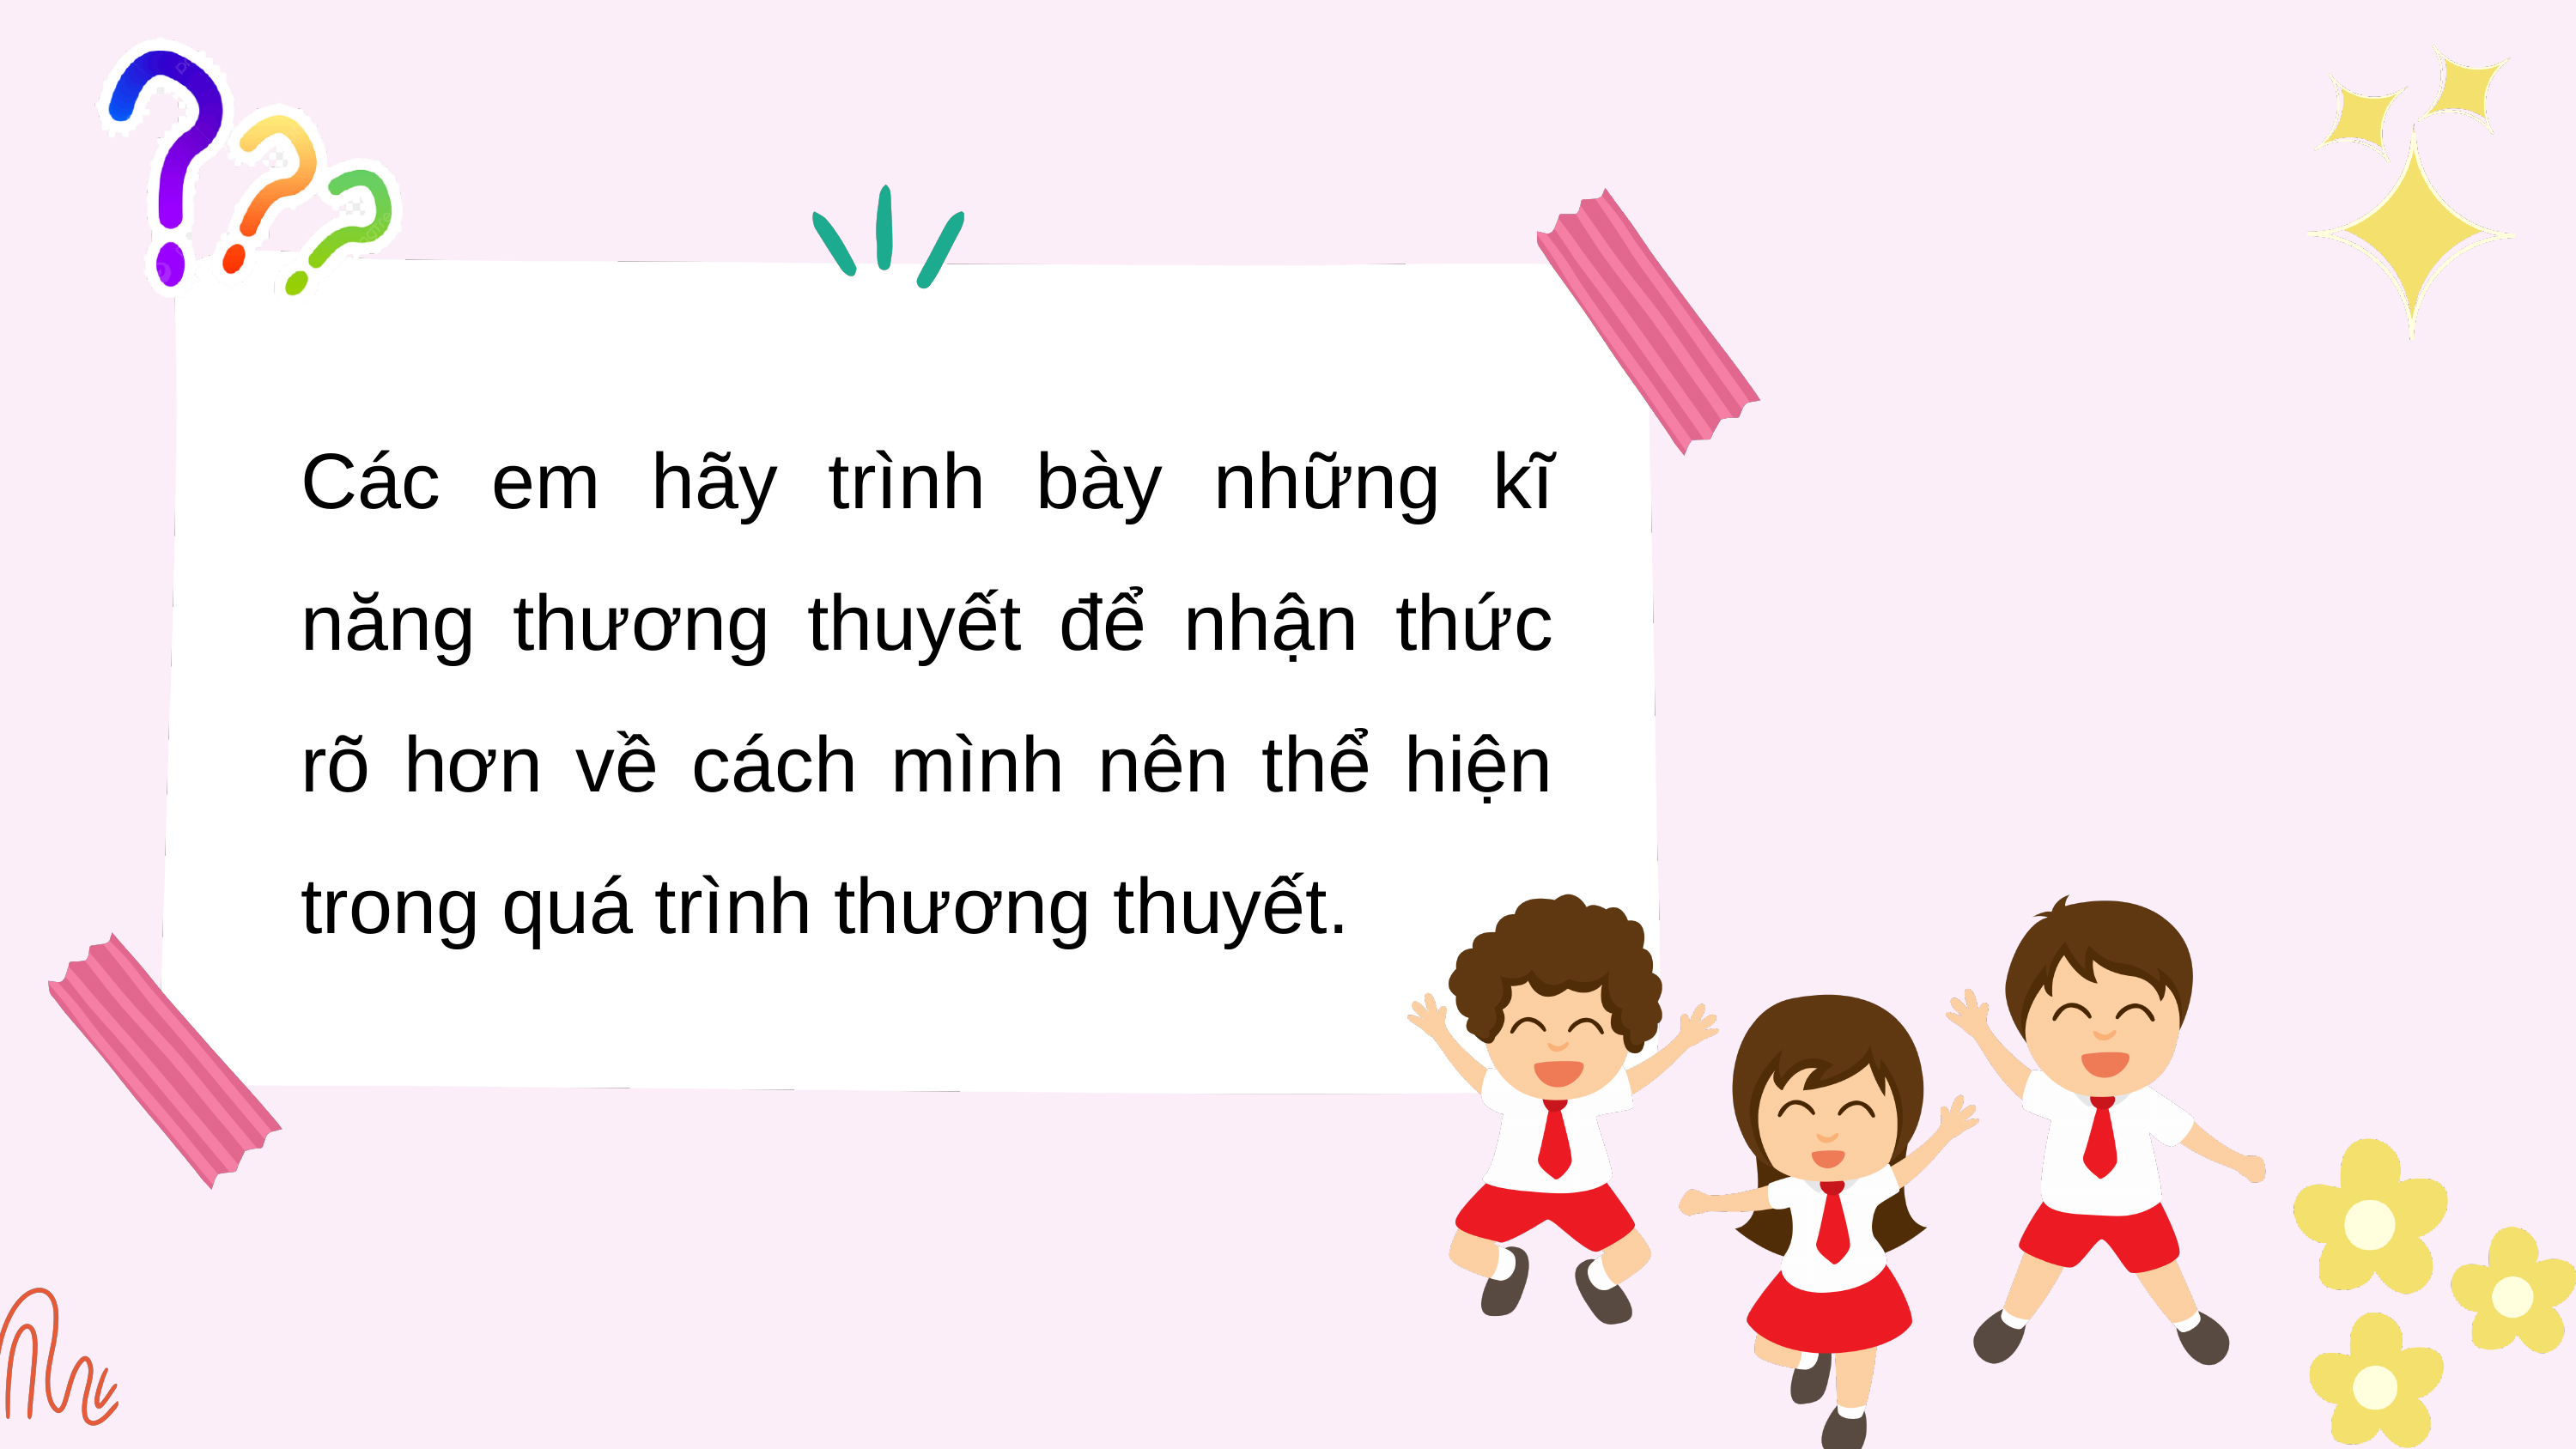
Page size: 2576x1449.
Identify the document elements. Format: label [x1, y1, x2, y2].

picture [2307, 43, 2516, 340]
picture [2289, 1135, 2576, 1449]
picture [0, 1288, 118, 1426]
text_box [32, 0, 1768, 1192]
picture [1406, 883, 2267, 1449]
